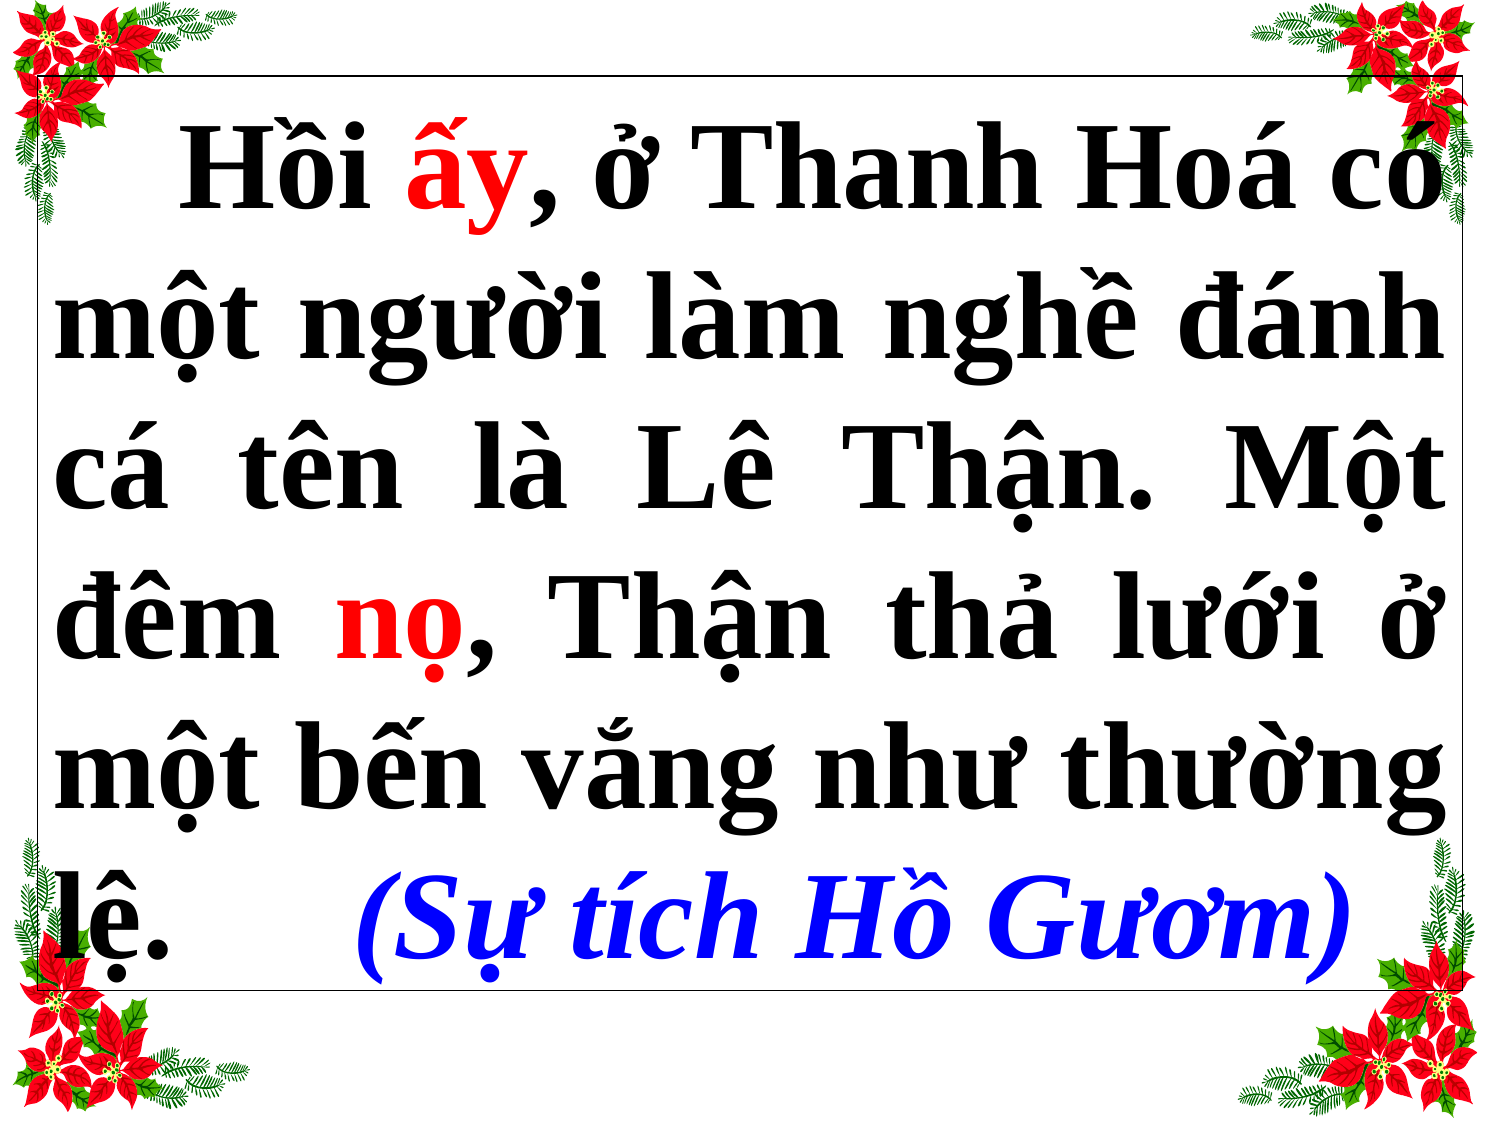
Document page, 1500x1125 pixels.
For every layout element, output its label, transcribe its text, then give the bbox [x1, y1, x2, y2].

picture [0, 855, 269, 1094]
picture [1249, 0, 1476, 226]
picture [1237, 837, 1478, 1119]
picture [12, 0, 238, 226]
text_box Hồi ấy, ở Thanh Hoá có một người làm nghề đánh cá tên là Lê Thận. Một đêm nọ, Thận thả lưới ở một bến vắng như thường lệ. (Sự tích Hồ Gươm) [37, 76, 1463, 991]
